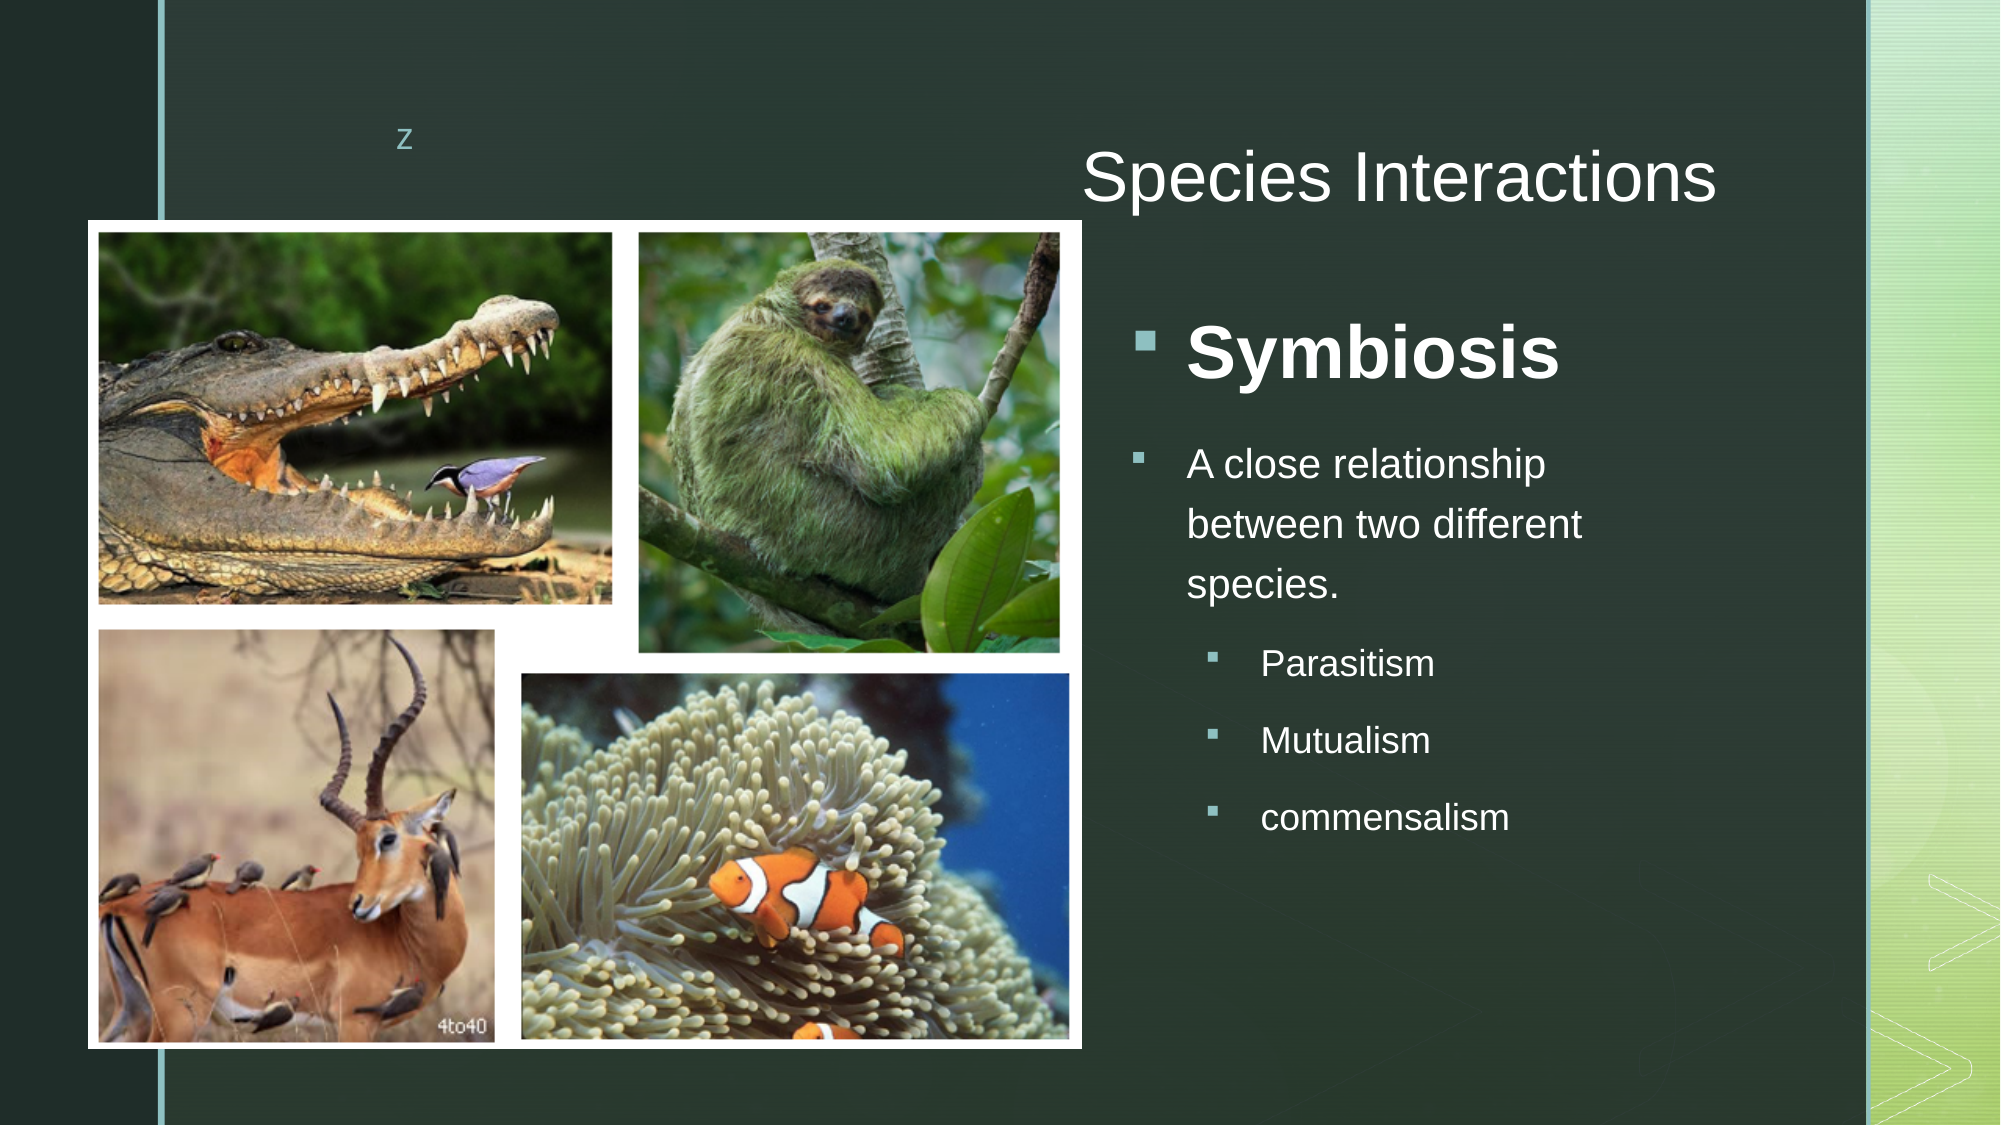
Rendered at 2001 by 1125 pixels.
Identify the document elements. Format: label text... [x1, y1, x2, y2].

picture [88, 220, 1082, 1050]
title Species Interactions [428, 132, 1734, 310]
list Symbiosis A close relationship between two different species. Parasitism Mutualism commensalism [1115, 220, 1632, 904]
picture [1871, 0, 2001, 1125]
